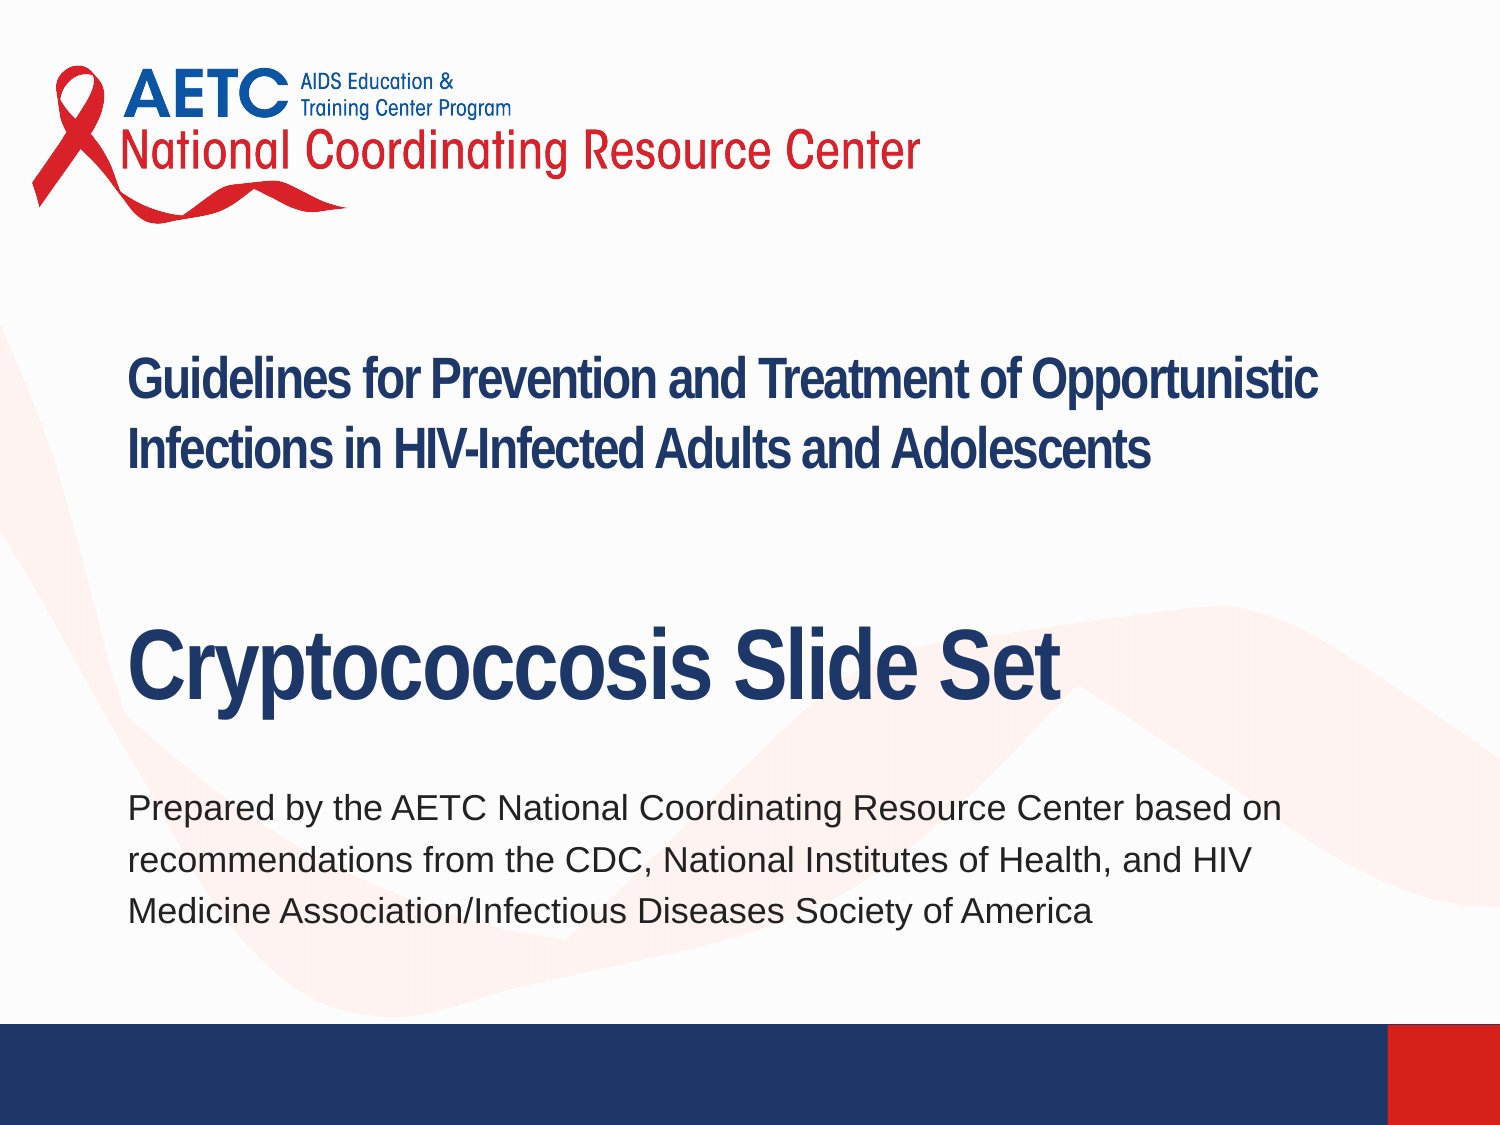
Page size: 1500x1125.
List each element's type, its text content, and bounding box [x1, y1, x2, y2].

title Guidelines for Prevention and Treatment of Opportunistic Infections in HIV-Infected Adults and Adolescents Cryptococcosis Slide Set [112, 332, 1388, 739]
picture [0, 0, 1500, 1017]
subtitle Prepared by the AETC National Coordinating Resource Center based on recommendations from the CDC, National Institutes of Health, and HIV Medicine Association/Infectious Diseases Society of America [112, 768, 1388, 943]
